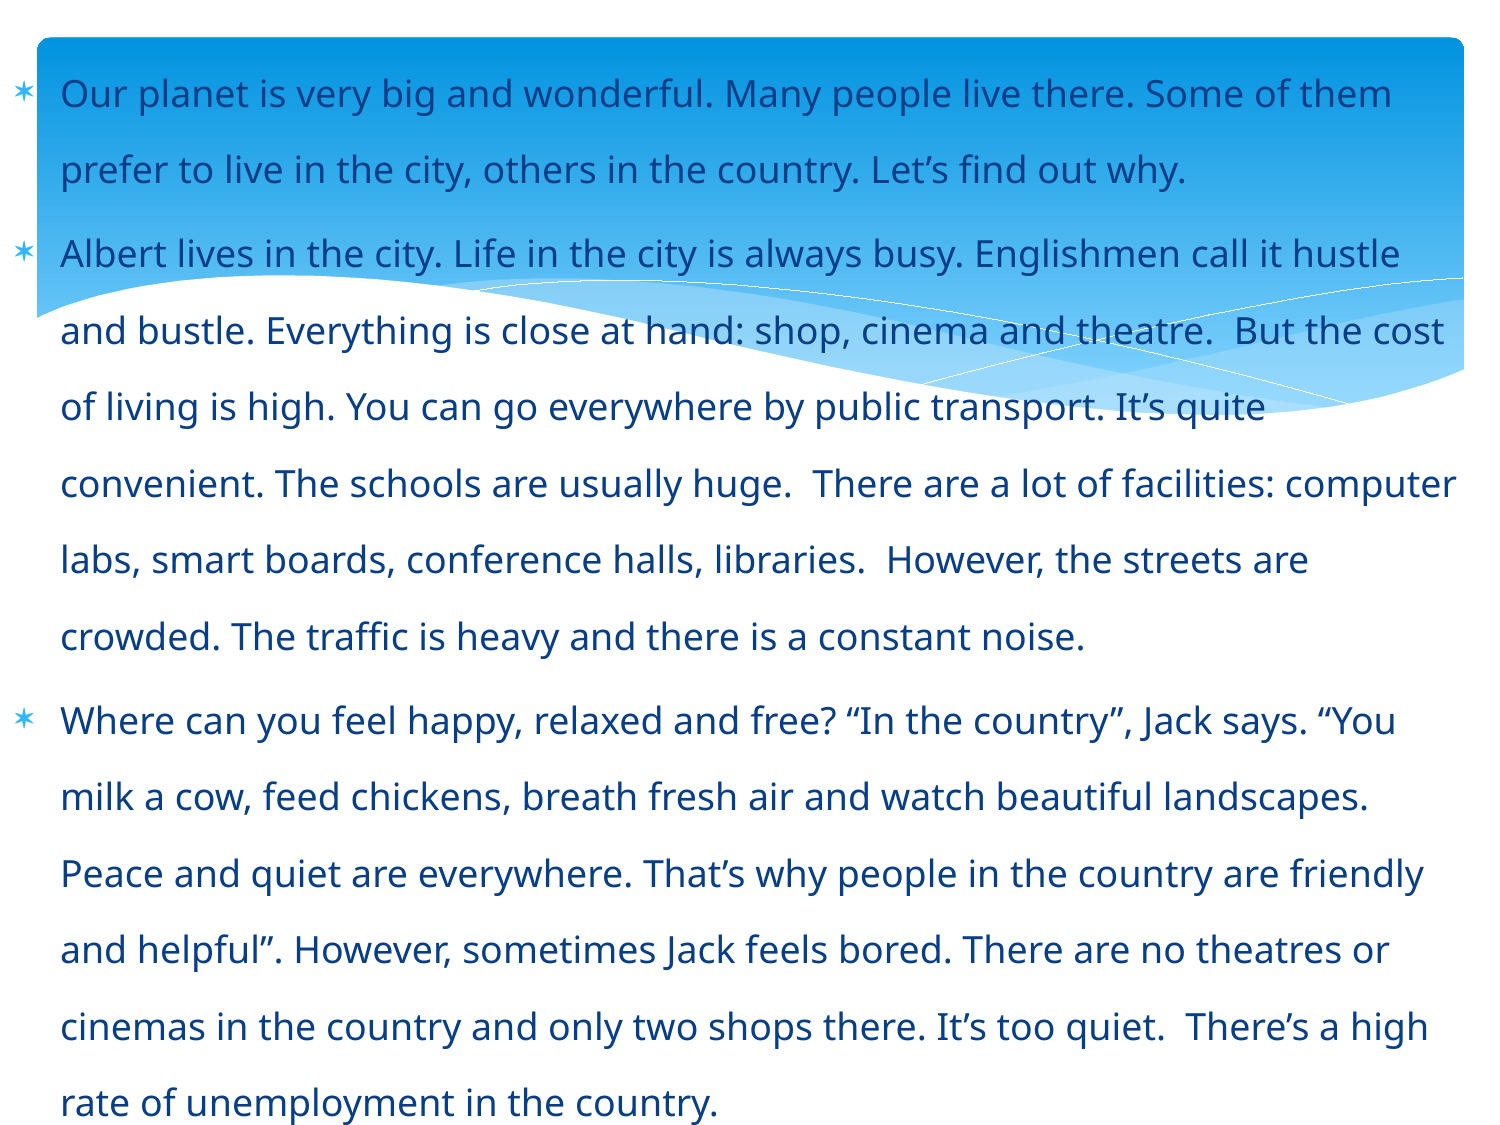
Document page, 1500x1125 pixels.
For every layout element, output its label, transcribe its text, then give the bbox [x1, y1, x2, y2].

list Our planet is very big and wonderful. Many people live there. Some of them prefer to live in the city, others in the country. Let’s find out why. Albert lives in the city. Life in the city is always busy. Englishmen call it hustle and bustle. Everything is close at hand: shop, cinema and theatre. But the cost of living is high. You can go everywhere by public transport. It’s quite convenient. The schools are usually huge. There are a lot of facilities: computer labs, smart boards, conference halls, libraries. However, the streets are crowded. The traffic is heavy and there is a constant noise. Where can you feel happy, relaxed and free? “In the country”, Jack says. “You milk a cow, feed chickens, breath fresh air and watch beautiful landscapes. Peace and quiet are everywhere. That’s why people in the country are friendly and helpful”. However, sometimes Jack feels bored. There are no theatres or cinemas in the country and only two shops there. It’s too quiet. There’s a high rate of unemployment in the country. [0, 30, 1477, 1125]
